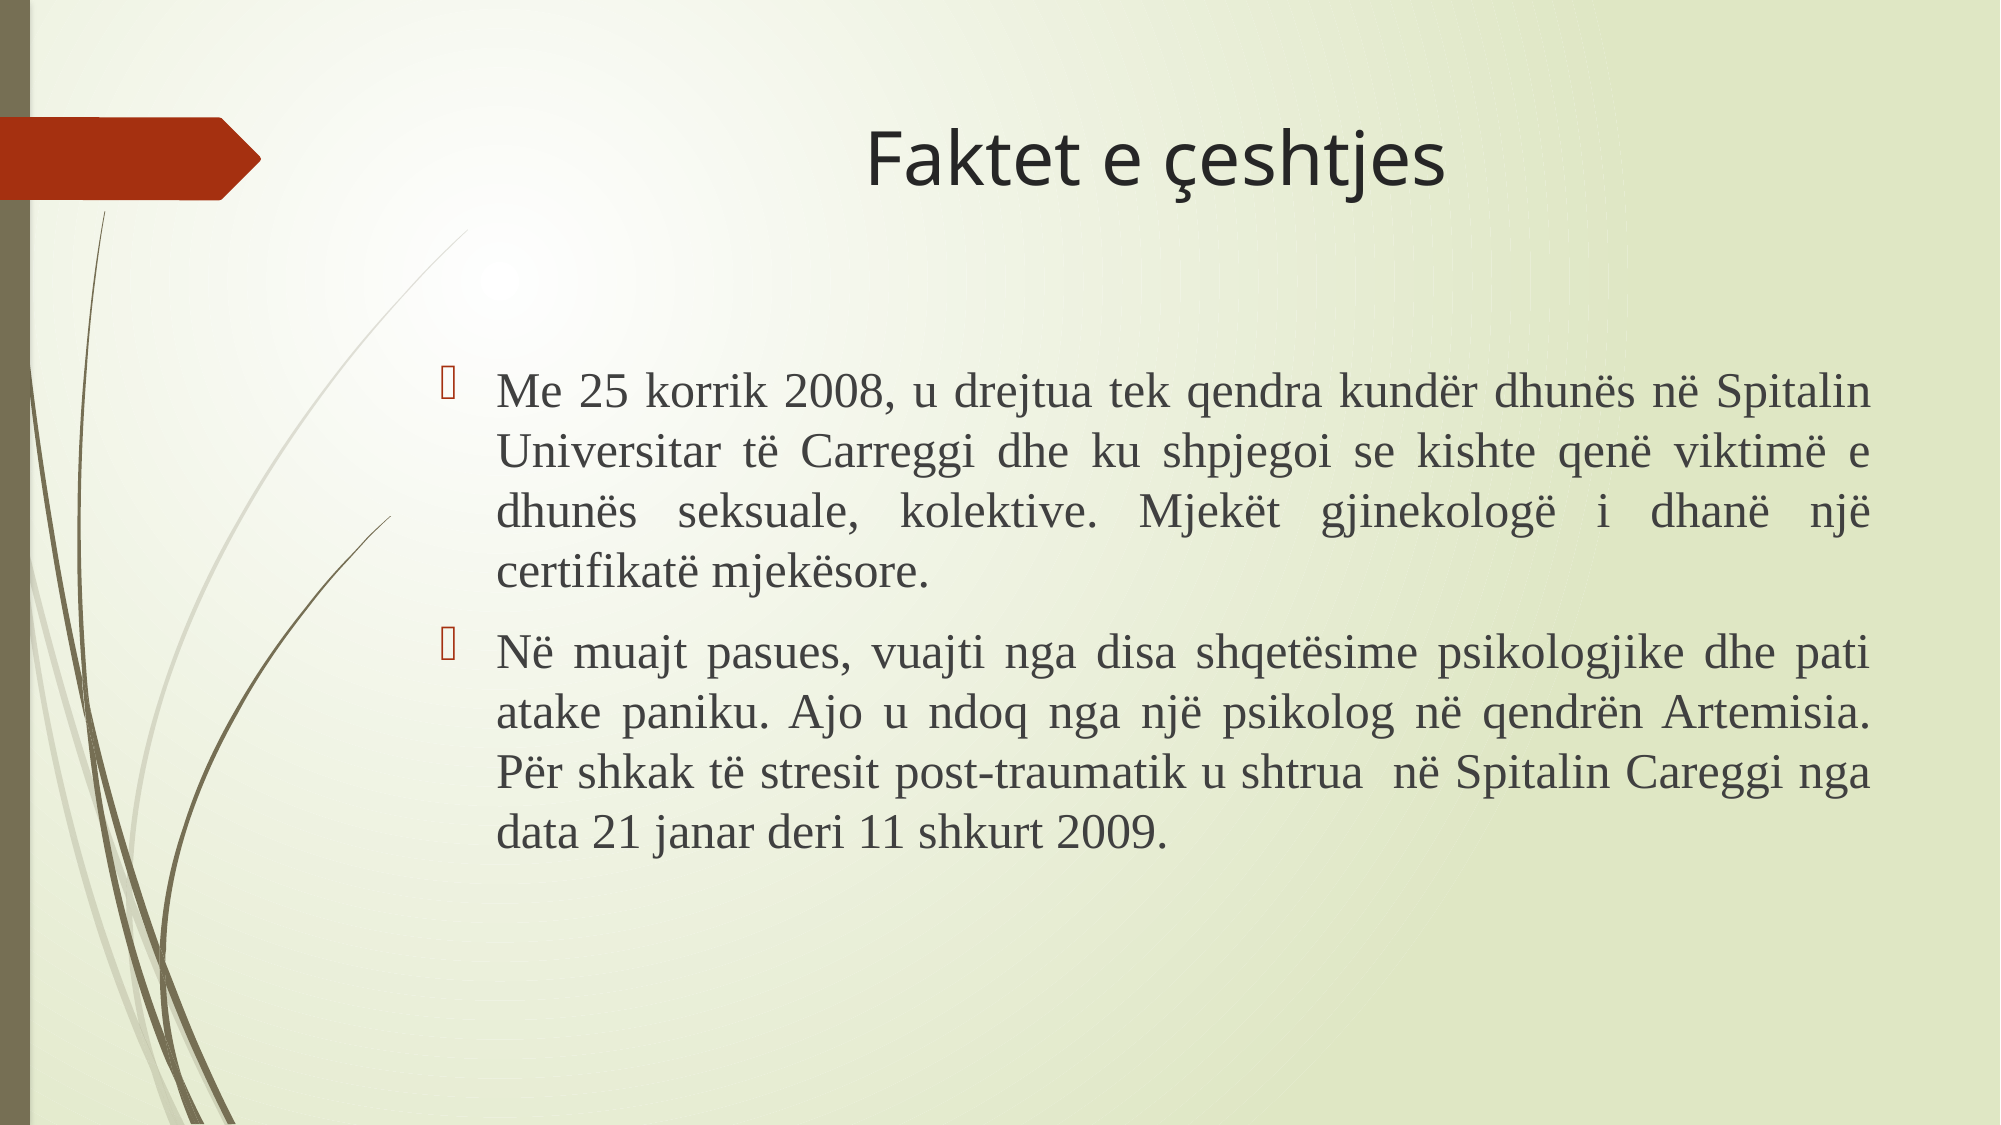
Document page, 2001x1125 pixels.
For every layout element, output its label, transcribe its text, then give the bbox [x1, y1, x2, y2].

list Me 25 korrik 2008, u drejtua tek qendra kundër dhunës në Spitalin Universitar të Carreggi dhe ku shpjegoi se kishte qenë viktimë e dhunës seksuale, kolektive. Mjekët gjinekologë i dhanë një certifikatë mjekësore. Në muajt pasues, vuajti nga disa shqetësime psikologjike dhe pati atake paniku. Ajo u ndoq nga një psikolog në qendrën Artemisia. Për shkak të stresit post-traumatik u shtrua në Spitalin Careggi nga data 21 janar deri 11 shkurt 2009. [424, 350, 1888, 970]
title Faktet e çeshtjes [425, 102, 1888, 313]
